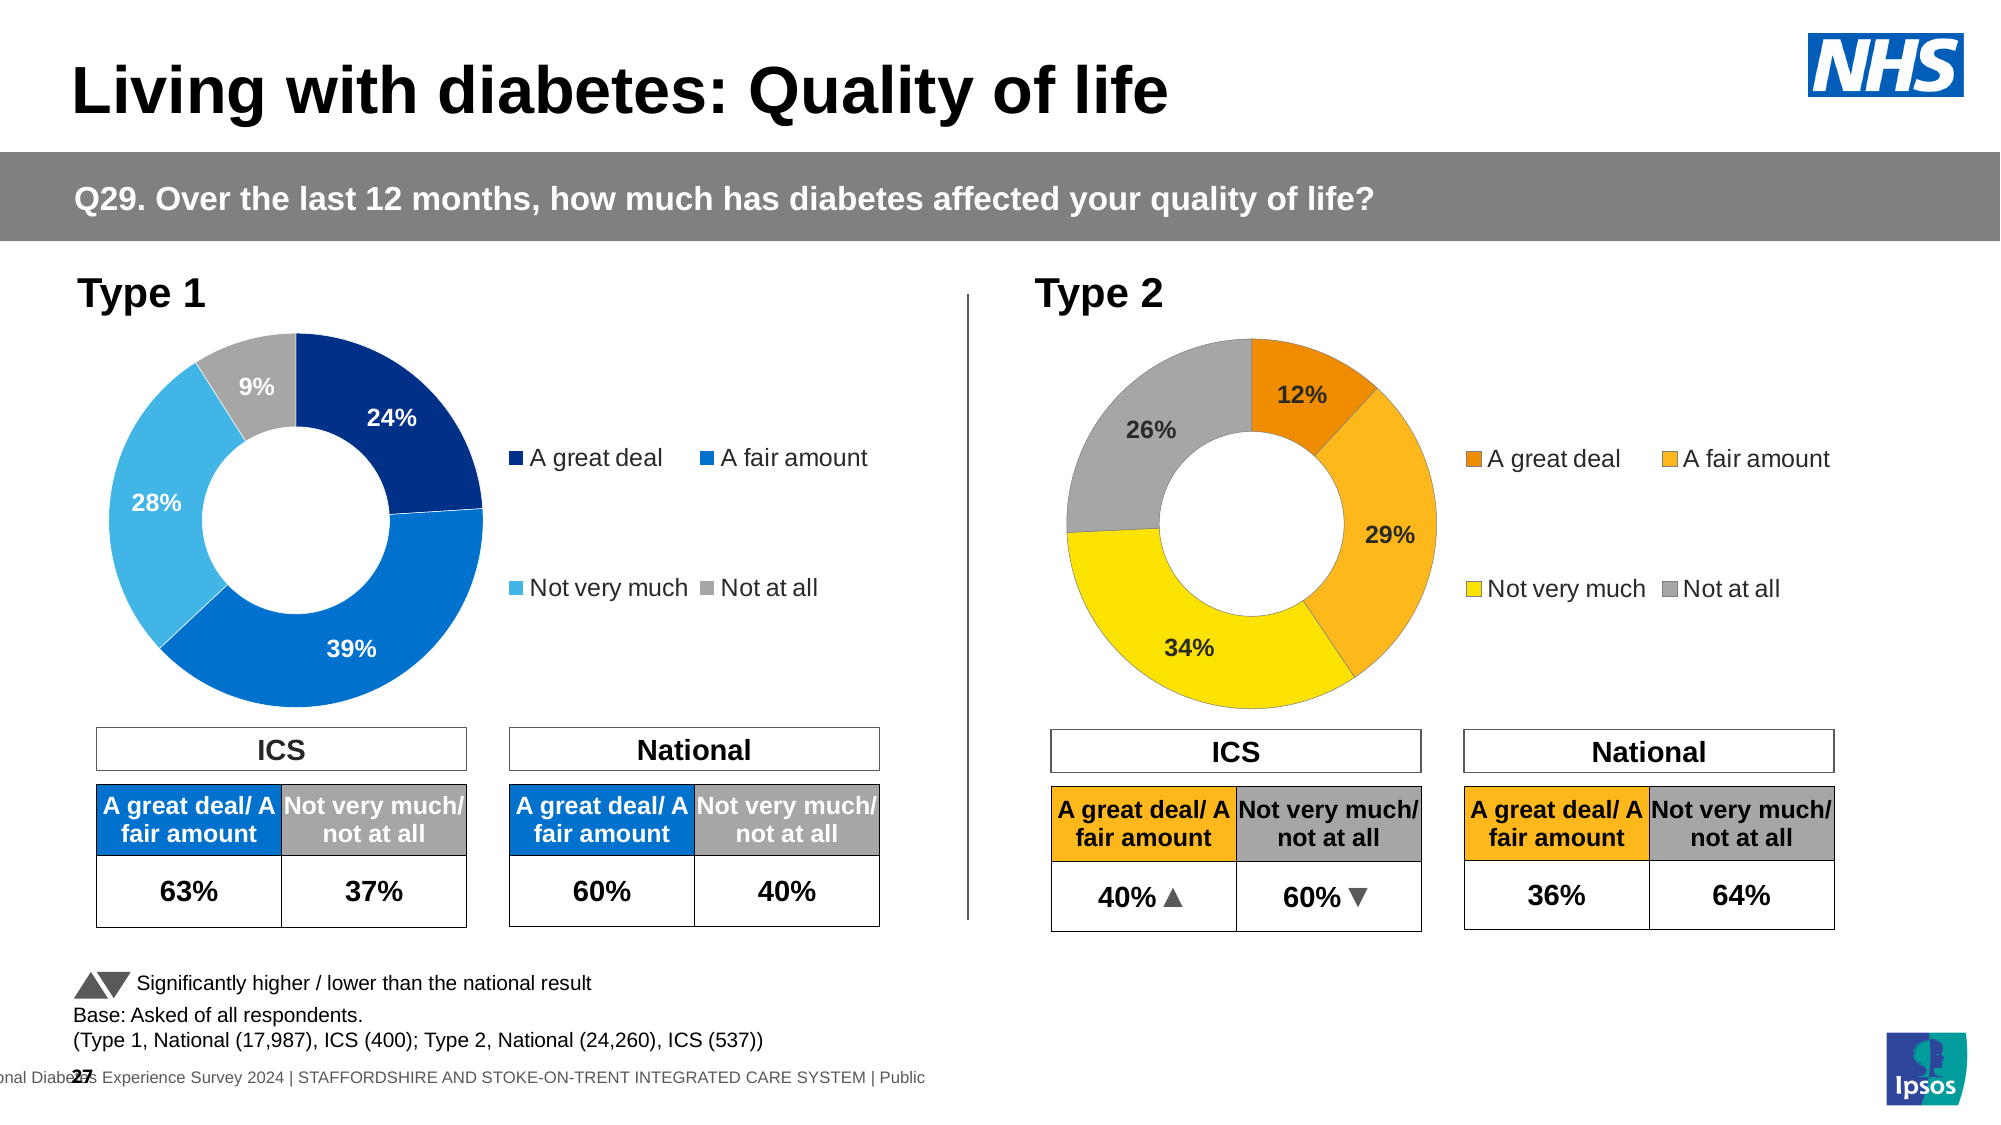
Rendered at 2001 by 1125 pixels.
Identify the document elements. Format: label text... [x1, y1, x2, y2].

title Living with diabetes: Quality of life [71, 32, 1809, 124]
table_cell 63% [97, 856, 281, 927]
table_header Not very much/ not at all [1650, 787, 1834, 860]
chart [1056, 329, 1845, 714]
table_header Significantly higher / lower than the national result [122, 964, 648, 1001]
table_cell 64% [1650, 861, 1834, 929]
table_header Not very much/ not at all [282, 785, 466, 855]
chart [96, 328, 885, 713]
picture [1807, 33, 1964, 97]
text_box [94, 970, 122, 1001]
table_header Not very much/ not at all [1237, 787, 1421, 861]
text_box Base: Asked of all respondents. (Type 1, National (17,987), ICS (400); Type 2, National (24,260), ICS (537)) [73, 1001, 1886, 1052]
table_header A great deal/ A fair amount [1052, 787, 1236, 861]
table_cell 36% [1465, 861, 1649, 929]
table_header A great deal/ A fair amount [97, 785, 281, 855]
text_box ICS [1051, 729, 1422, 773]
table_cell 60% [510, 856, 694, 926]
text_box Q29. Over the last 12 months, how much has diabetes affected your quality of life? [0, 152, 2000, 242]
slide_number 27 [71, 1030, 122, 1090]
text_box Type 2 [922, 265, 1276, 316]
text_box [71, 970, 110, 1000]
table_cell 40%▲ [1052, 862, 1236, 931]
text_box National [1464, 729, 1835, 773]
table_header A great deal/ A fair amount [510, 785, 694, 855]
picture [1886, 1032, 1968, 1106]
table_cell 60%▼ [1237, 862, 1421, 931]
table_cell 37% [282, 856, 466, 927]
text_box National [509, 727, 880, 771]
text_box Type 1 [0, 265, 319, 316]
text_box ICS [96, 727, 467, 771]
table_cell 40% [695, 856, 879, 926]
table_header A great deal/ A fair amount [1465, 787, 1649, 860]
table_header Not very much/ not at all [695, 785, 879, 855]
